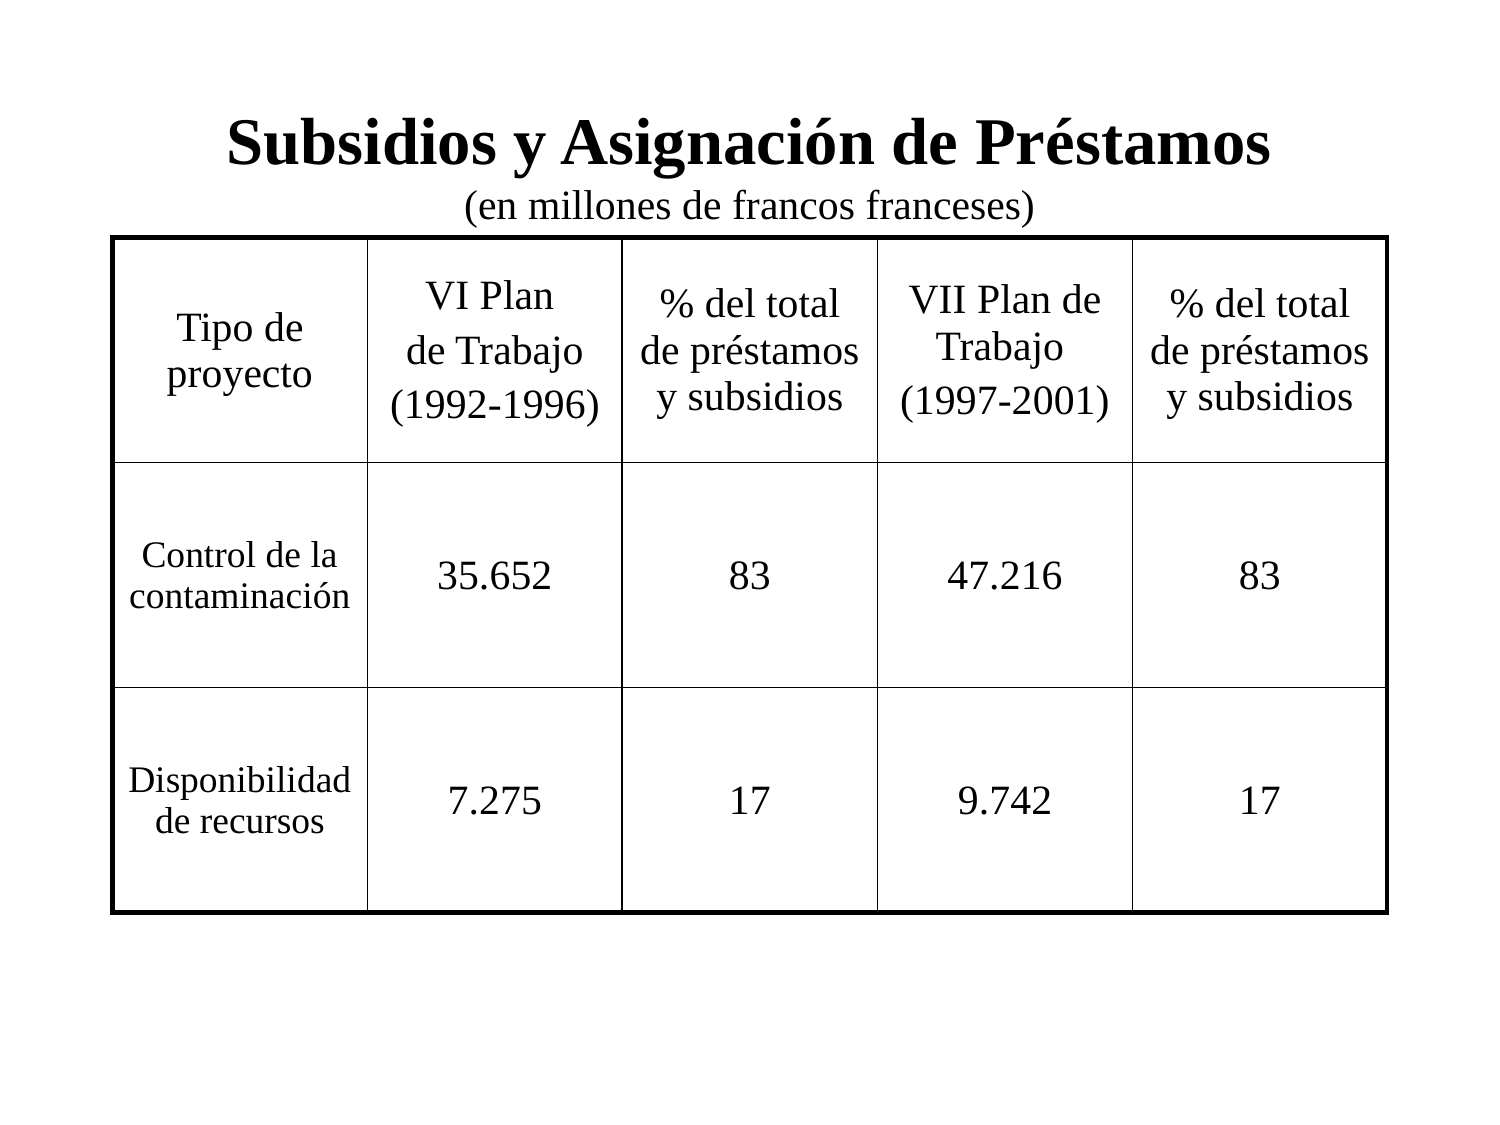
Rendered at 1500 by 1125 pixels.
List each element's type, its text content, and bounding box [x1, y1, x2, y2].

table_header % del total de préstamos y subsidios [1133, 240, 1385, 462]
table_cell 35.652 [368, 463, 621, 687]
table_header % del total de préstamos y subsidios [623, 240, 877, 462]
table_header VI Plan de Trabajo (1992-1996) [368, 240, 621, 462]
table_cell 47.216 [878, 463, 1132, 687]
table_cell 17 [623, 688, 877, 910]
table_header Tipo de proyecto [115, 240, 367, 462]
table_cell Control de la contaminación [115, 463, 367, 687]
table_cell 17 [1133, 688, 1385, 910]
table_cell 7.275 [368, 688, 621, 910]
table_cell 9.742 [878, 688, 1132, 910]
table_cell Disponibilidad de recursos [115, 688, 367, 910]
title Subsidios y Asignación de Préstamos (en millones de francos franceses) [112, 99, 1388, 226]
table_header VII Plan de Trabajo (1997-2001) [878, 240, 1132, 462]
table_cell 83 [1133, 463, 1385, 687]
table_cell 83 [623, 463, 877, 687]
